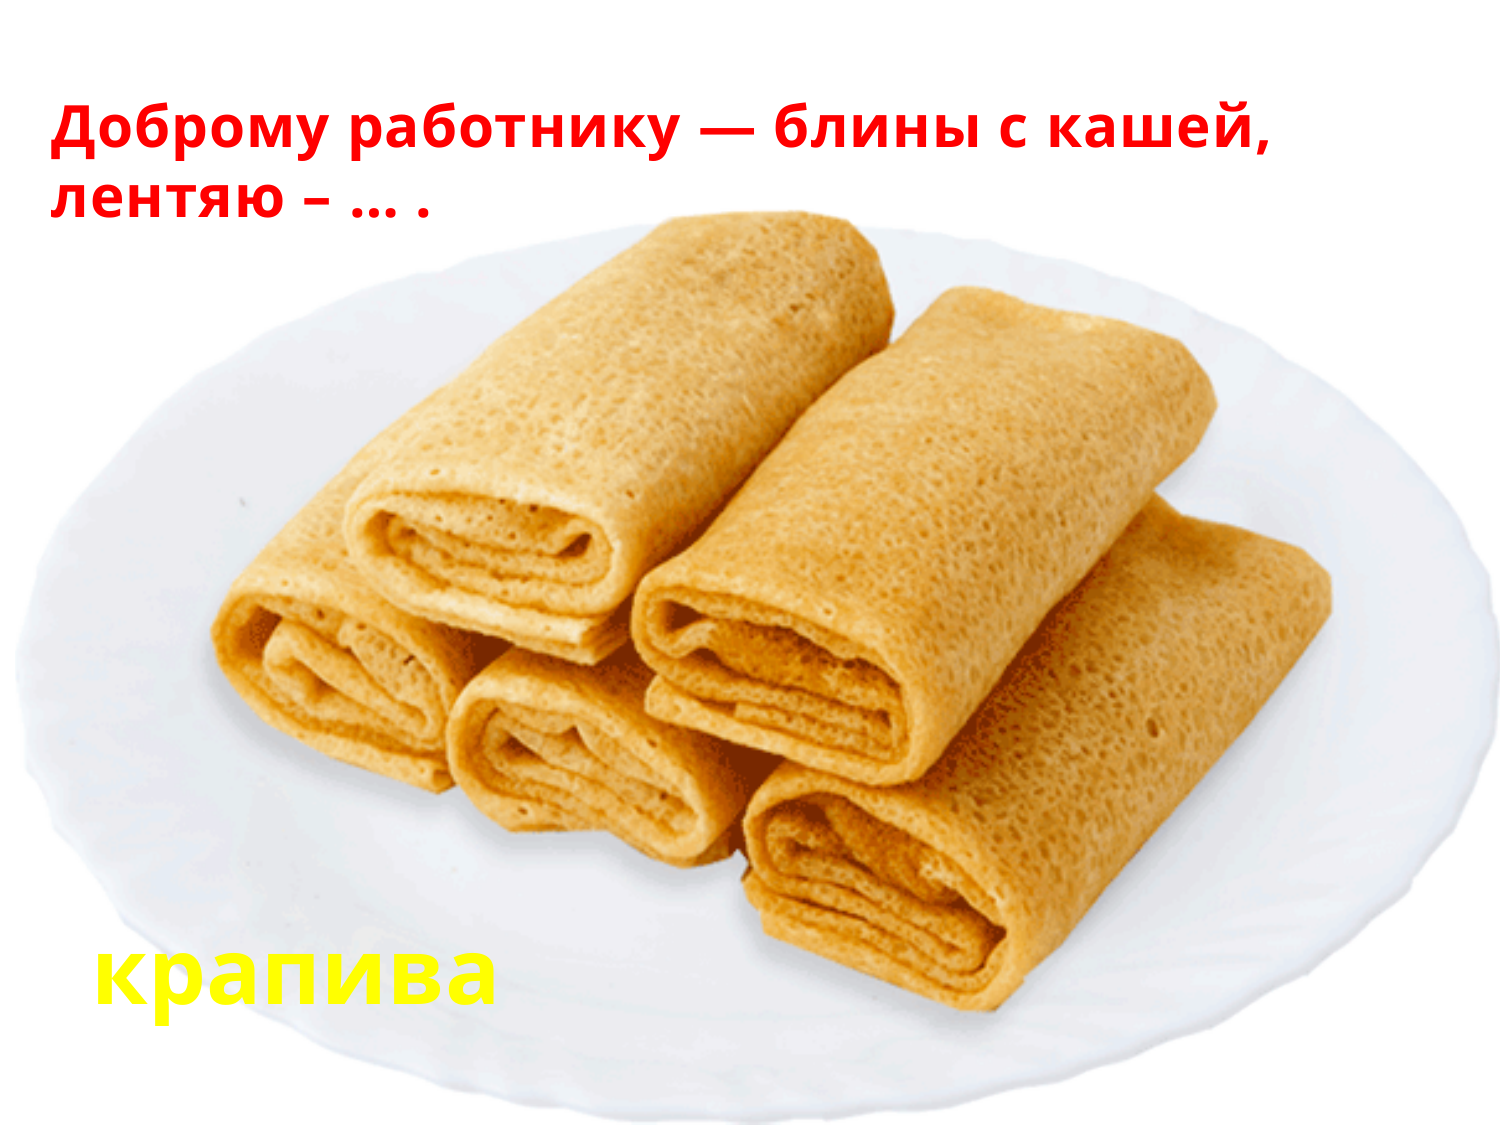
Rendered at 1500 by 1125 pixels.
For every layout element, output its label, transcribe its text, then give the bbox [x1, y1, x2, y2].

picture [15, 158, 1500, 1125]
text_box Доброму работнику — блины с кашей, лентяю – … . [29, 54, 1479, 157]
